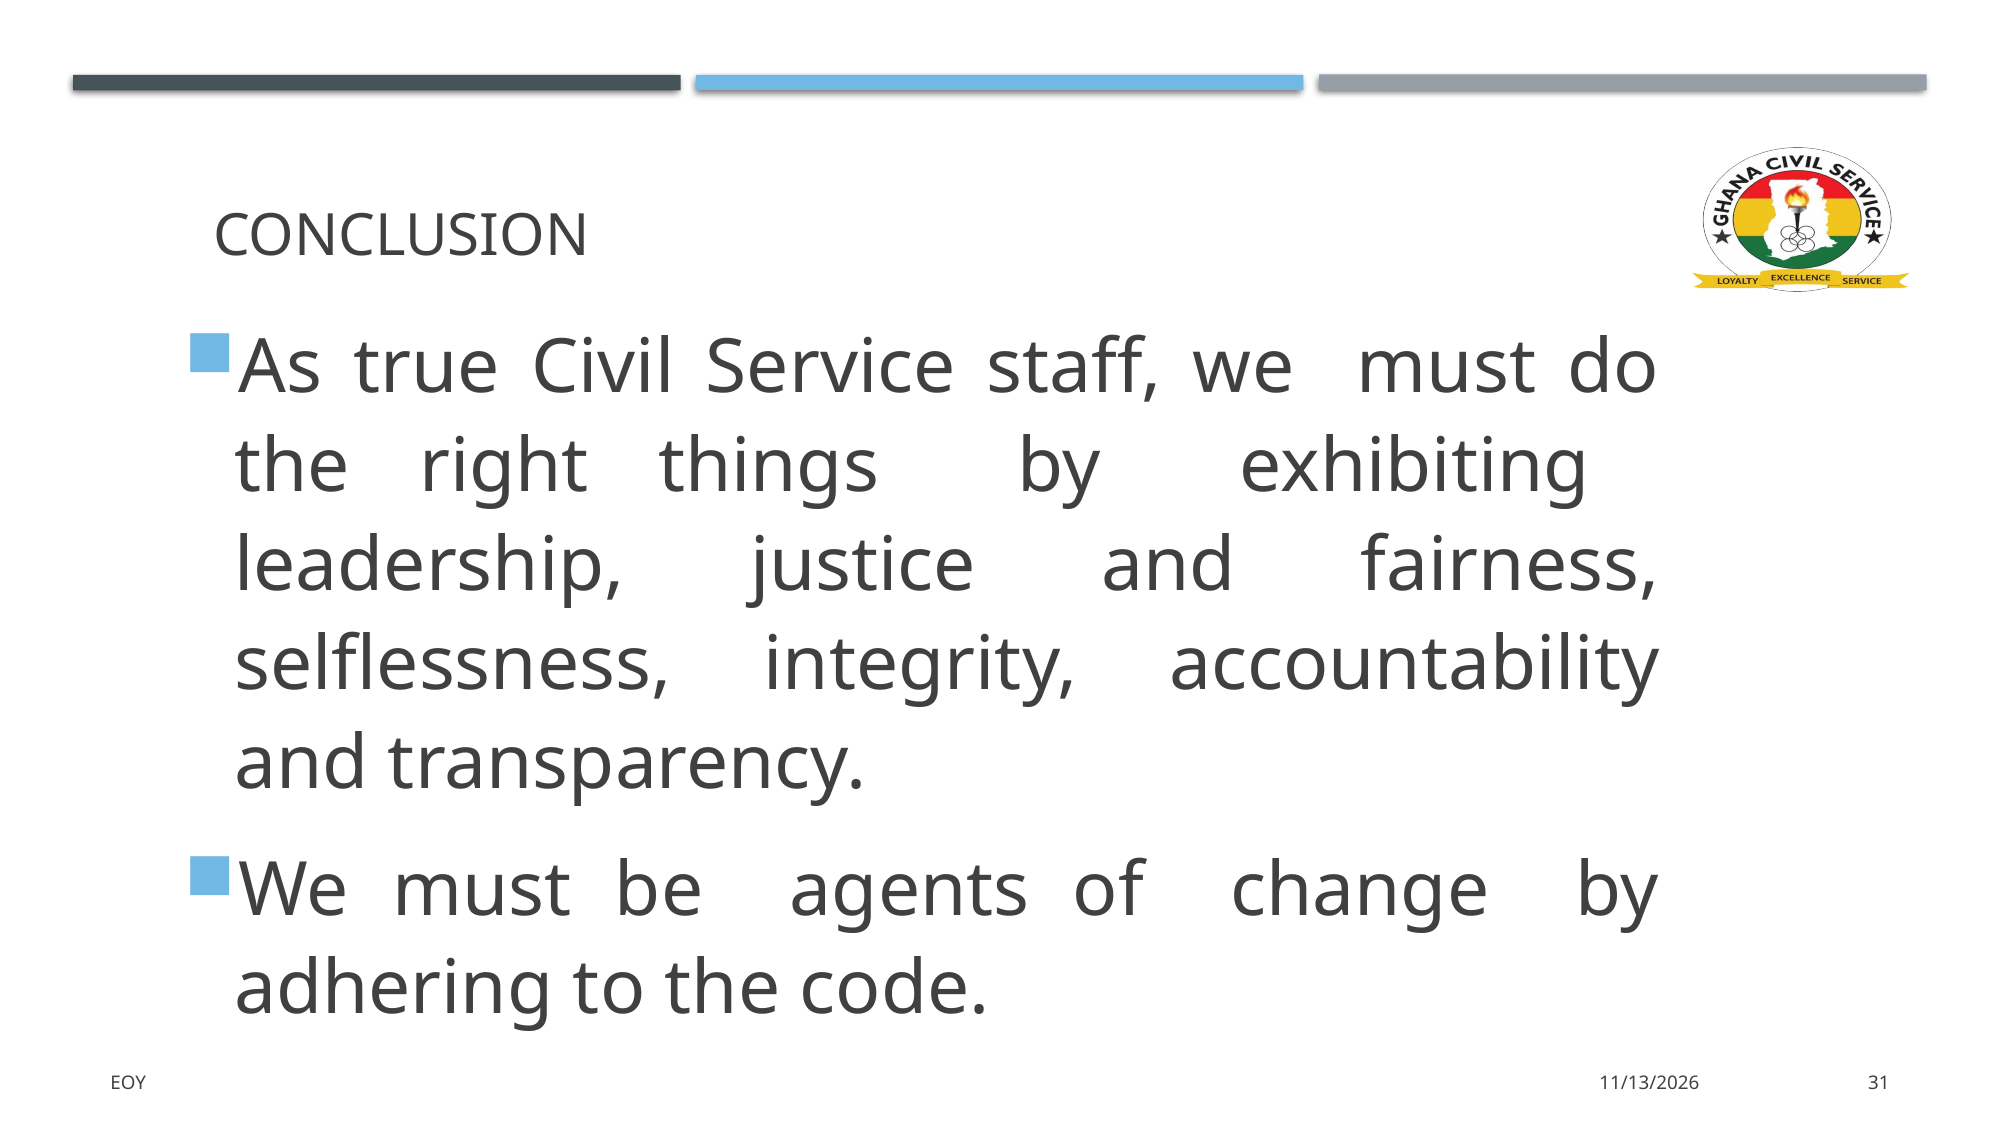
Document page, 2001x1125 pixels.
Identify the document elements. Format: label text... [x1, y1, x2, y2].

footer EOY [95, 1053, 1230, 1114]
list As true Civil Service staff, we must do the right things by exhibiting leadership, justice and fairness, selflessness, integrity, accountability and transparency. We must be agents of change by adhering to the code. [168, 299, 1675, 1038]
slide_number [1247, 1053, 1715, 1114]
picture [1658, 112, 1946, 333]
title conclusion [198, 75, 1675, 275]
slide_number 31 [1732, 1053, 1905, 1114]
